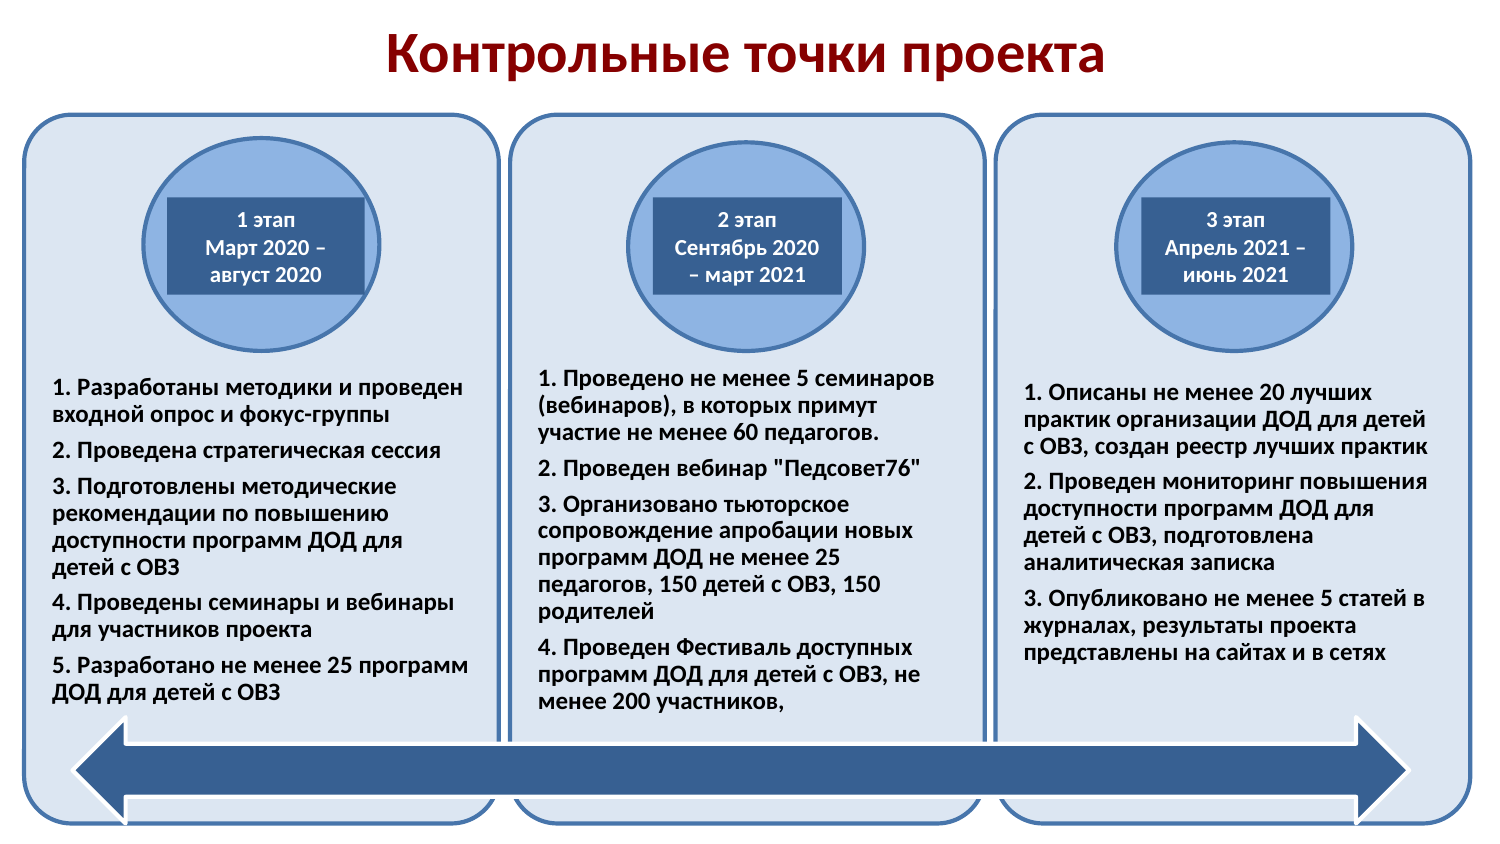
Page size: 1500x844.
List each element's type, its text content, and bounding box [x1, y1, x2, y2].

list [17, 114, 1471, 824]
title Контрольные точки проекта [72, 7, 1423, 92]
